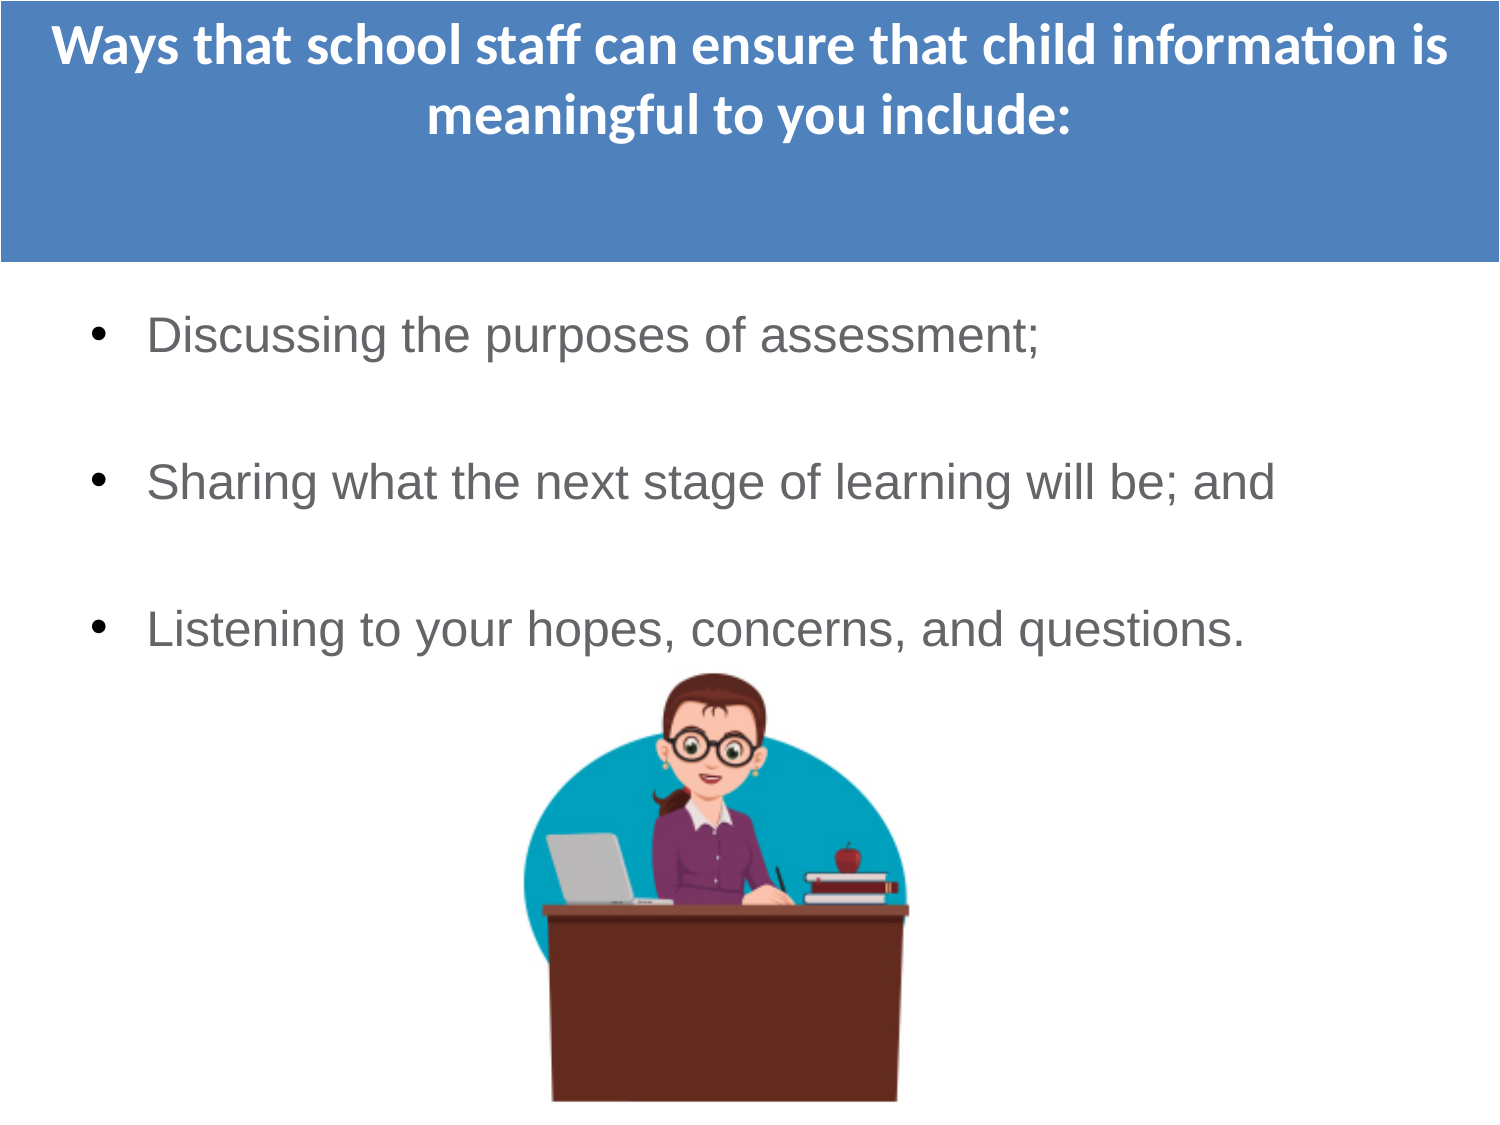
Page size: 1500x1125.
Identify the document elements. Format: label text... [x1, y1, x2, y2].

picture [497, 666, 940, 1109]
list Discussing the purposes of assessment; Sharing what the next stage of learning will be; and Listening to your hopes, concerns, and questions. [75, 295, 1425, 1038]
title Ways that school staff can ensure that child information is meaningful to you include: [0, 0, 1500, 263]
